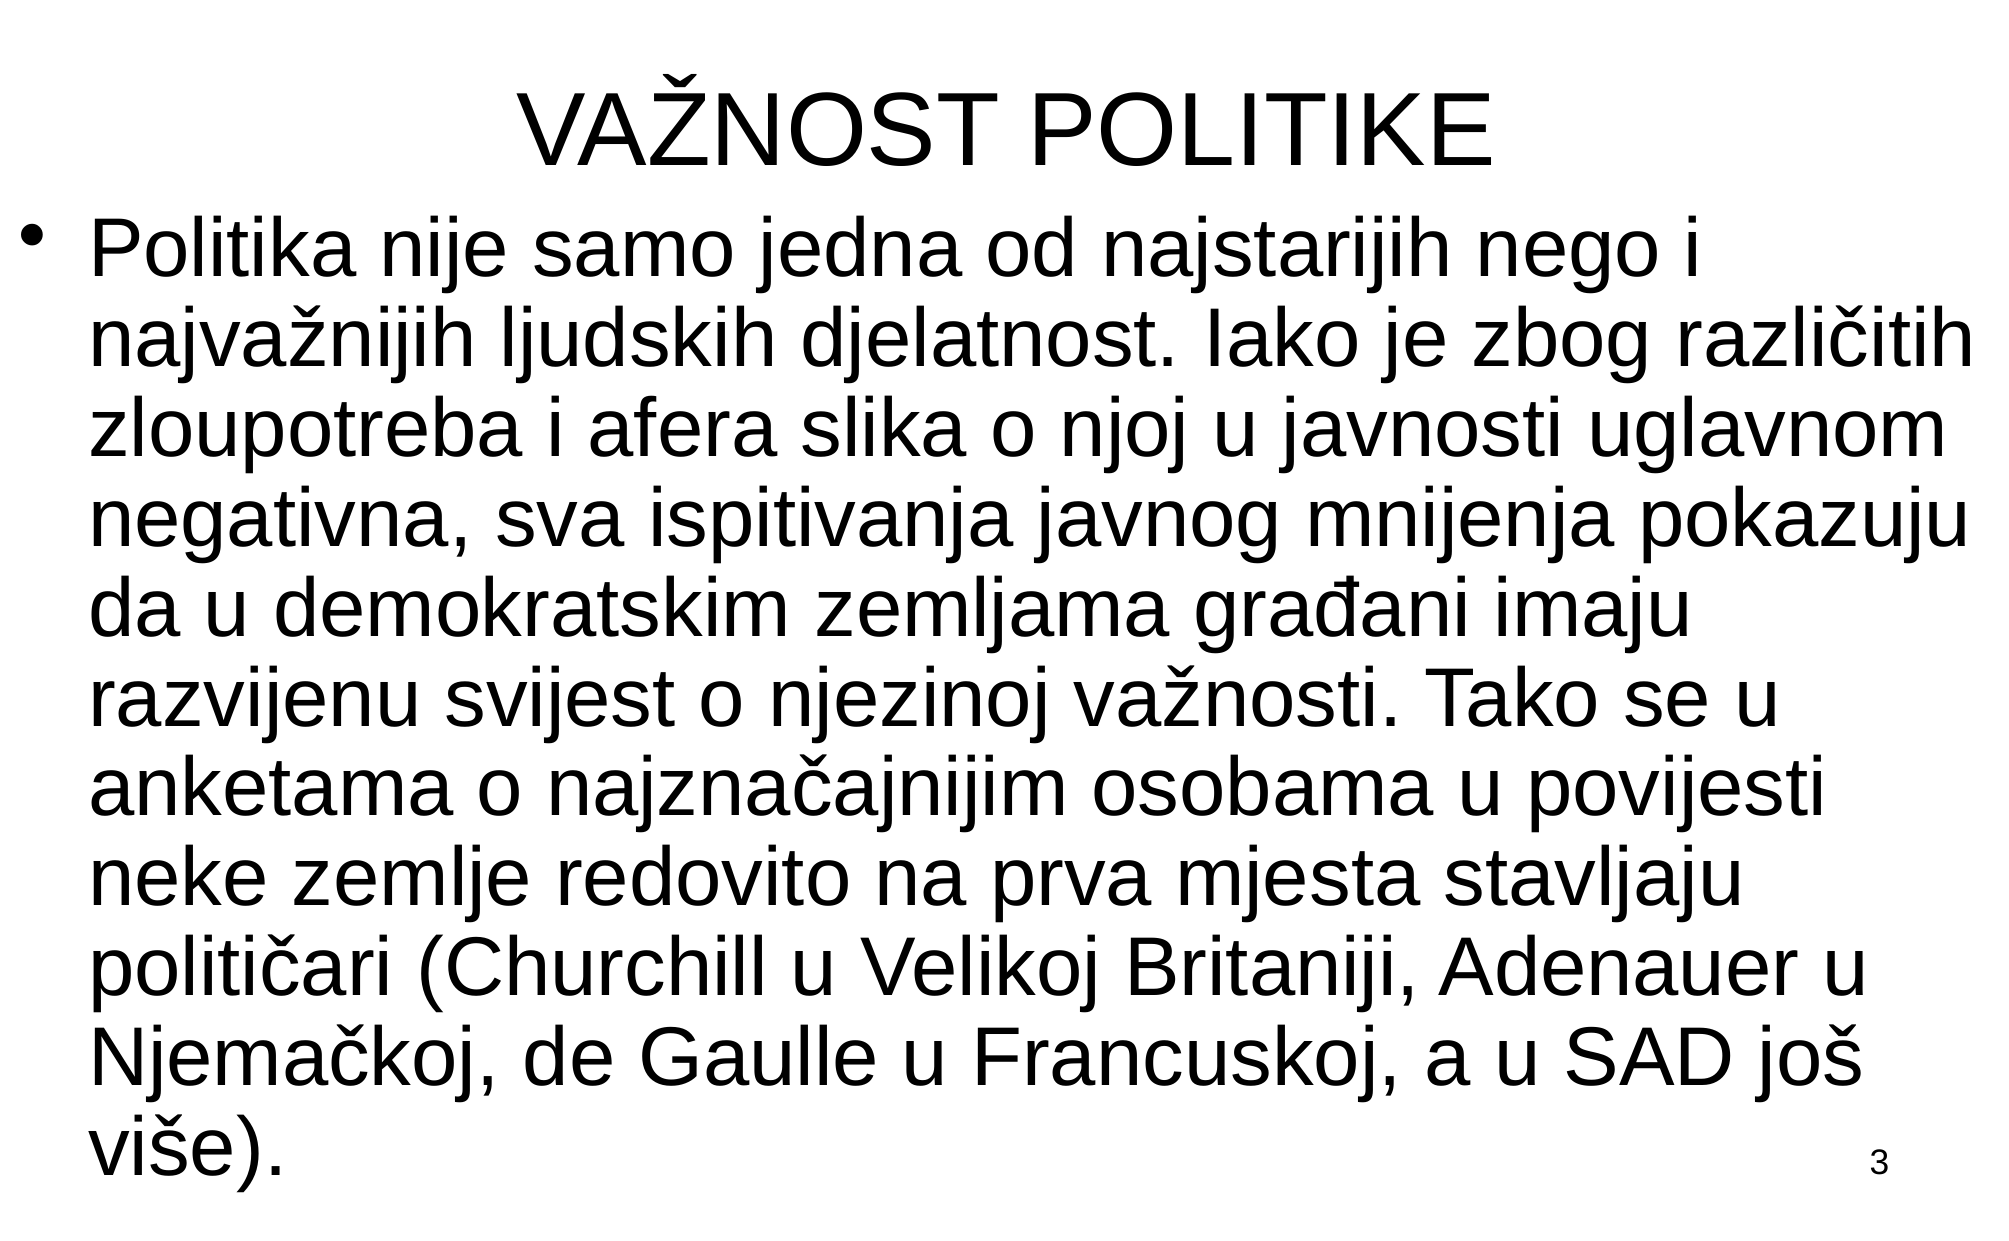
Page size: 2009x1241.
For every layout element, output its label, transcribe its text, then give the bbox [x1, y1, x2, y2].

title VAŽNOST POLITIKE [102, 20, 1911, 195]
list Politika nije samo jedna od najstarijih nego i najvažnijih ljudskih djelatnost. Iako je zbog različitih zloupotreba i afera slika o njoj u javnosti uglavnom negativna, sva ispitivanja javnog mnijenja pokazuju da u demokratskim zemljama građani imaju razvijenu svijest o njezinoj važnosti. Tako se u anketama o najznačajnijim osobama u povijesti neke zemlje redovito na prva mjesta stavljaju političari (Churchill u Velikoj Britaniji, Adenauer u Njemačkoj, de Gaulle u Francuskoj, a u SAD još više). [0, 195, 2008, 1241]
